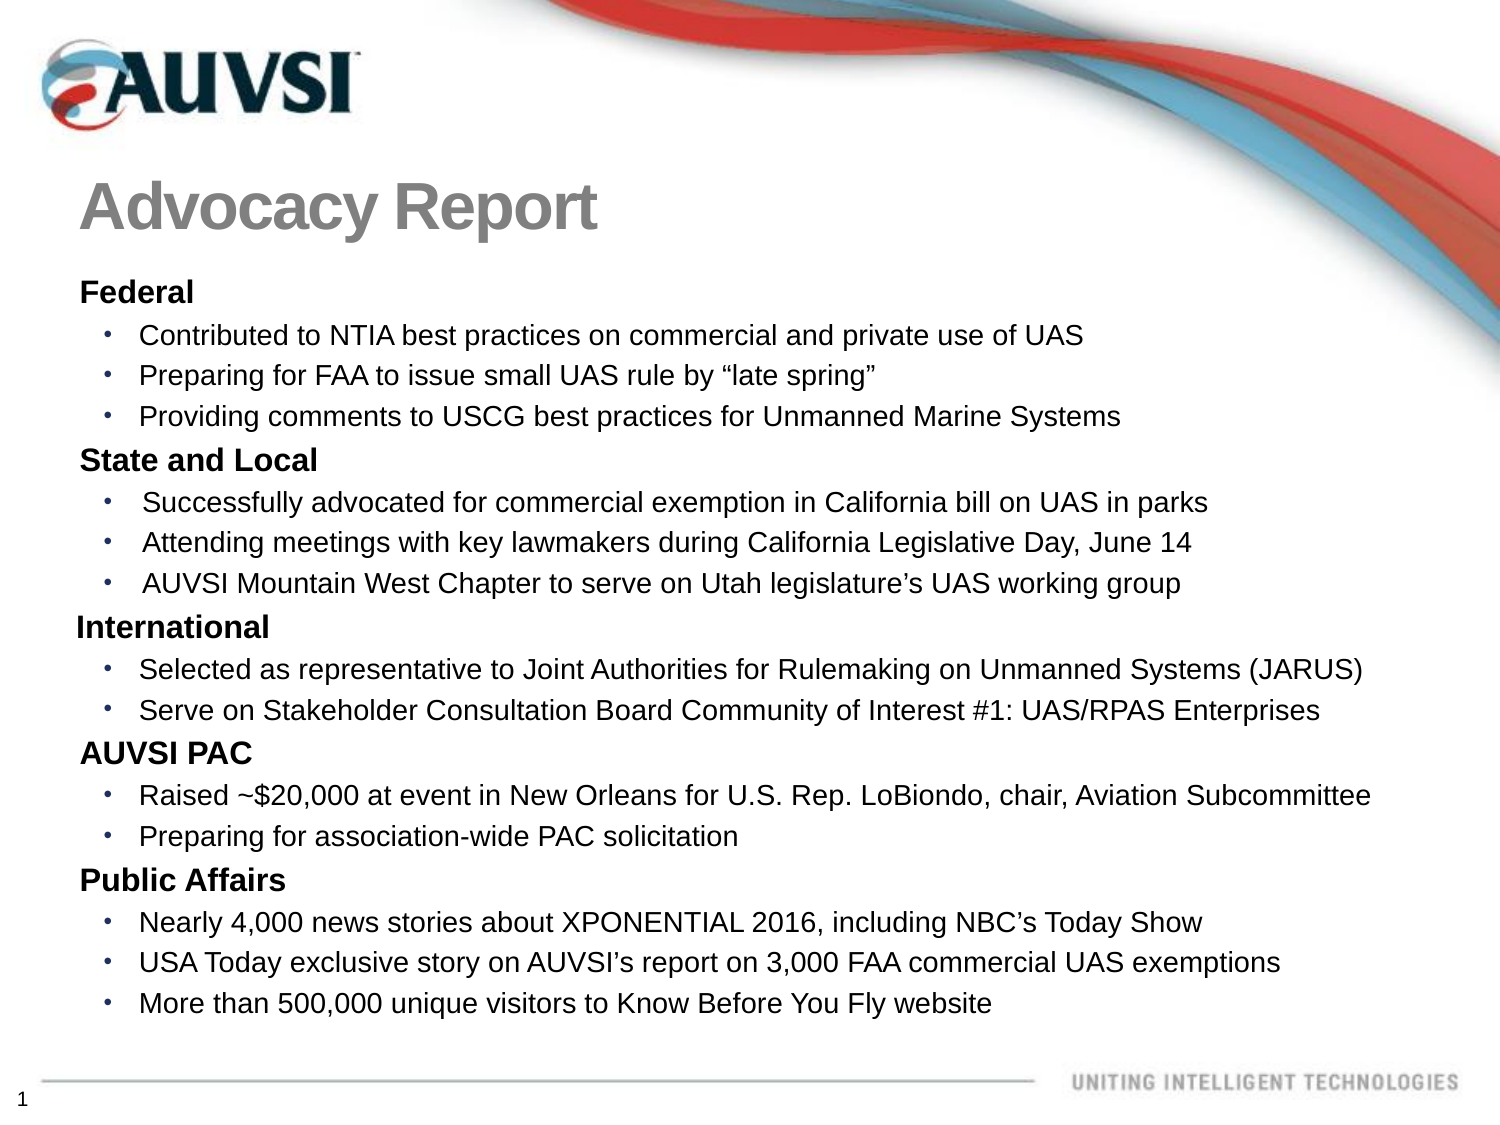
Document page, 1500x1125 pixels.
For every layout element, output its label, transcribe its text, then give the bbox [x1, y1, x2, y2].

title Advocacy Report [63, 121, 1414, 285]
picture [0, 0, 1500, 1125]
list Federal Contributed to NTIA best practices on commercial and private use of UAS Preparing for FAA to issue small UAS rule by “late spring” Providing comments to USCG best practices for Unmanned Marine Systems State and Local Successfully advocated for commercial exemption in California bill on UAS in parks Attending meetings with key lawmakers during California Legislative Day, June 14 AUVSI Mountain West Chapter to serve on Utah legislature’s UAS working group International Selected as representative to Joint Authorities for Rulemaking on Unmanned Systems (JARUS) Serve on Stakeholder Consultation Board Community of Interest #1: UAS/RPAS Enterprises AUVSI PAC Raised ~$20,000 at event in New Orleans for U.S. Rep. LoBiondo, chair, Aviation Subcommittee Preparing for association-wide PAC solicitation Public Affairs Nearly 4,000 news stories about XPONENTIAL 2016, including NBC’s Today Show USA Today exclusive story on AUVSI’s report on 3,000 FAA commercial UAS exemptions More than 500,000 unique visitors to Know Before You Fly website [33, 263, 1400, 1064]
slide_number 1 [1, 1071, 177, 1125]
